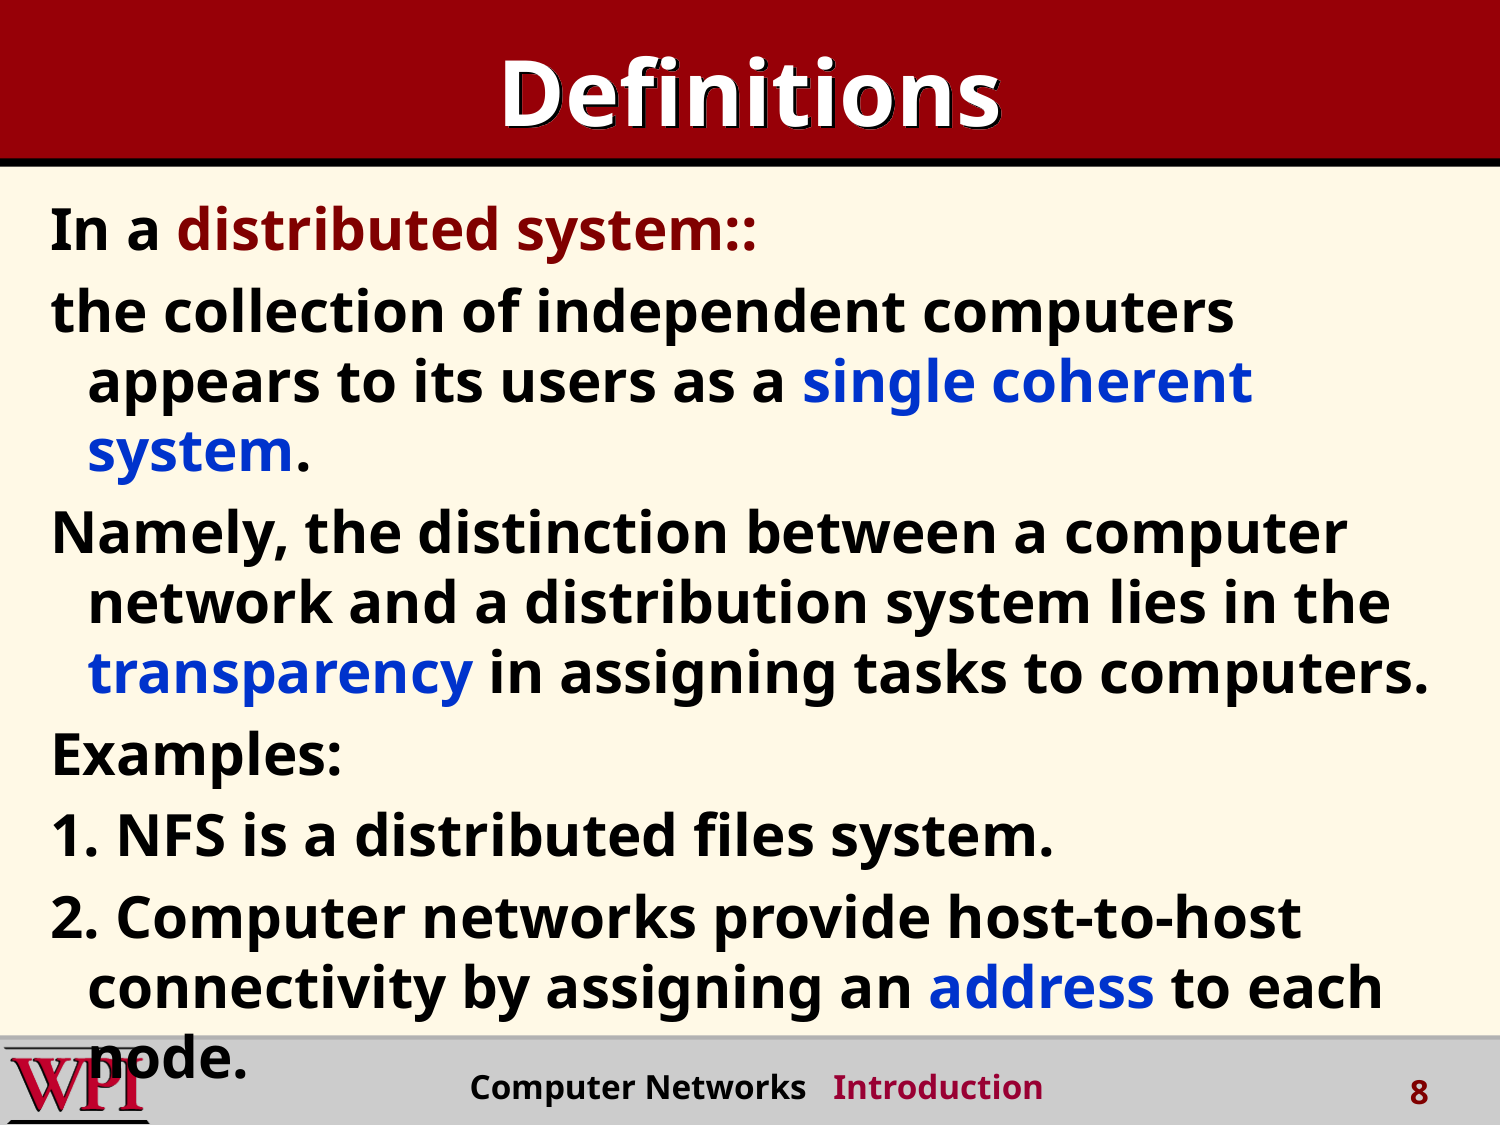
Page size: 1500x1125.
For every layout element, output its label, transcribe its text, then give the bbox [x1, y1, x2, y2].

slide_number 8 [1344, 1063, 1495, 1102]
picture [0, 167, 1500, 1035]
picture [0, 0, 1500, 158]
title Definitions [29, 18, 1471, 150]
picture [0, 1040, 1500, 1125]
list In a distributed system:: the collection of independent computers appears to its users as a single coherent system. Namely, the distinction between a computer network and a distribution system lies in the transparency in assigning tasks to computers. Examples: 1. NFS is a distributed files system. 2. Computer networks provide host-to-host connectivity by assigning an address to each node. [34, 184, 1459, 1024]
footer Computer Networks Introduction [210, 1058, 1304, 1107]
